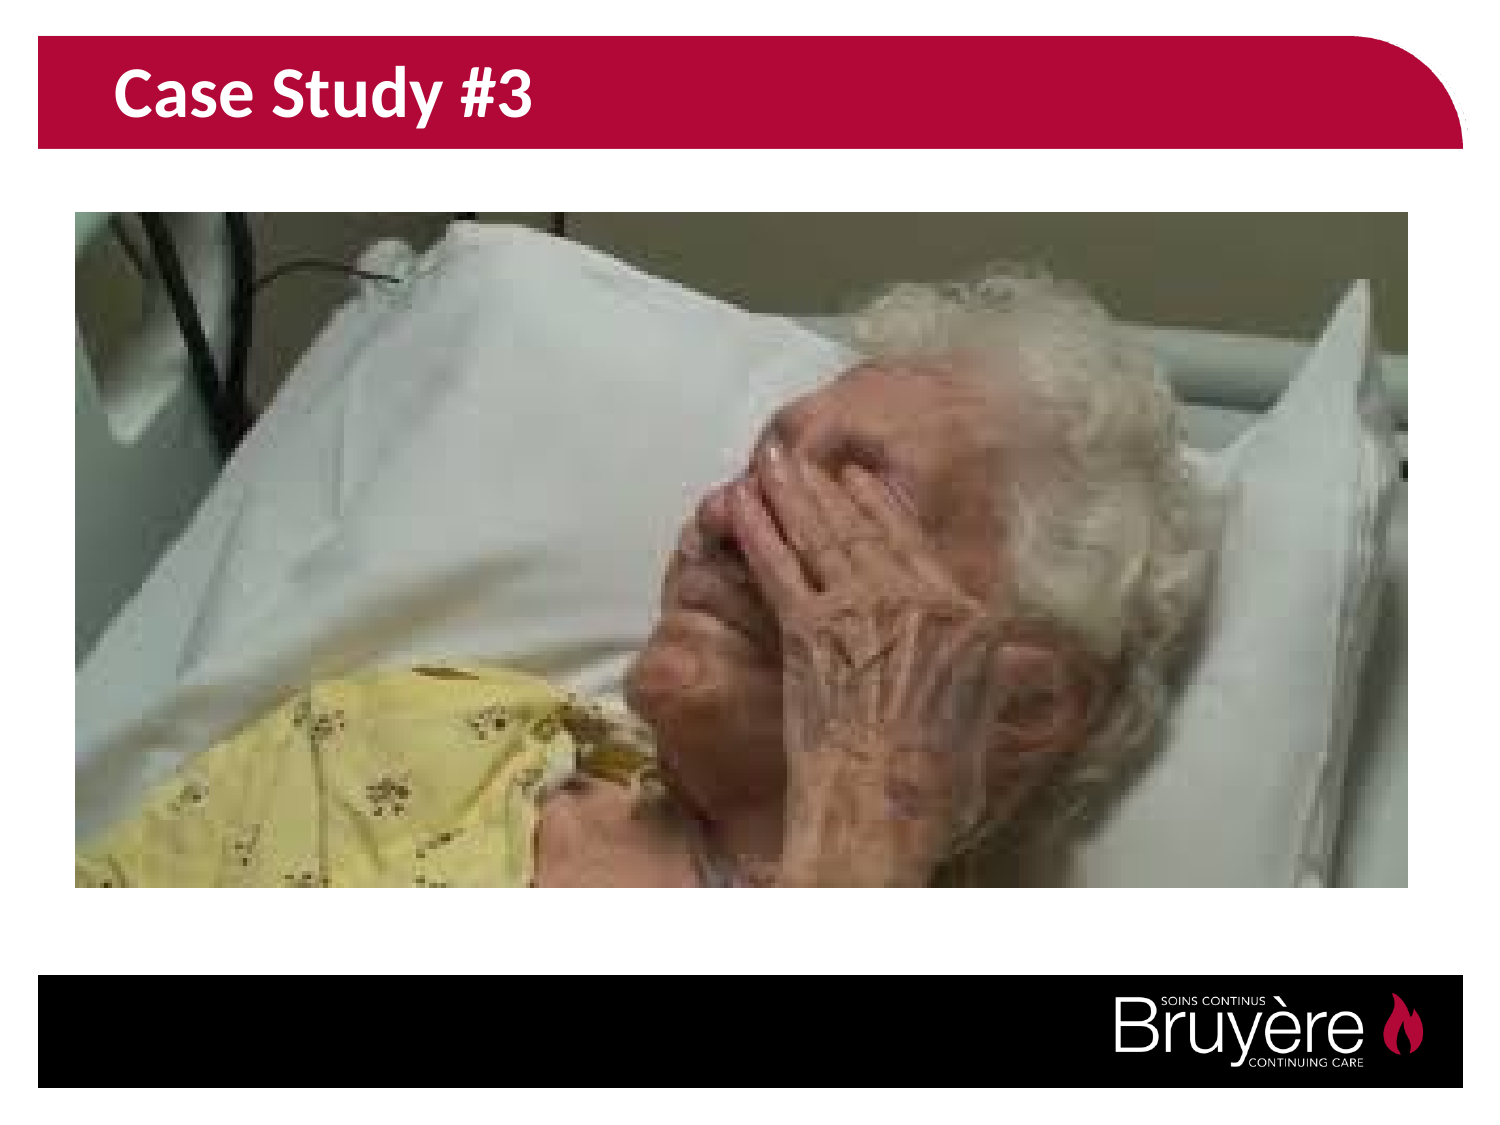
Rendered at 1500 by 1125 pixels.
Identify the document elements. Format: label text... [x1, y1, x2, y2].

text_box Case Study #3 [99, 37, 1450, 150]
picture [0, 0, 1500, 1125]
